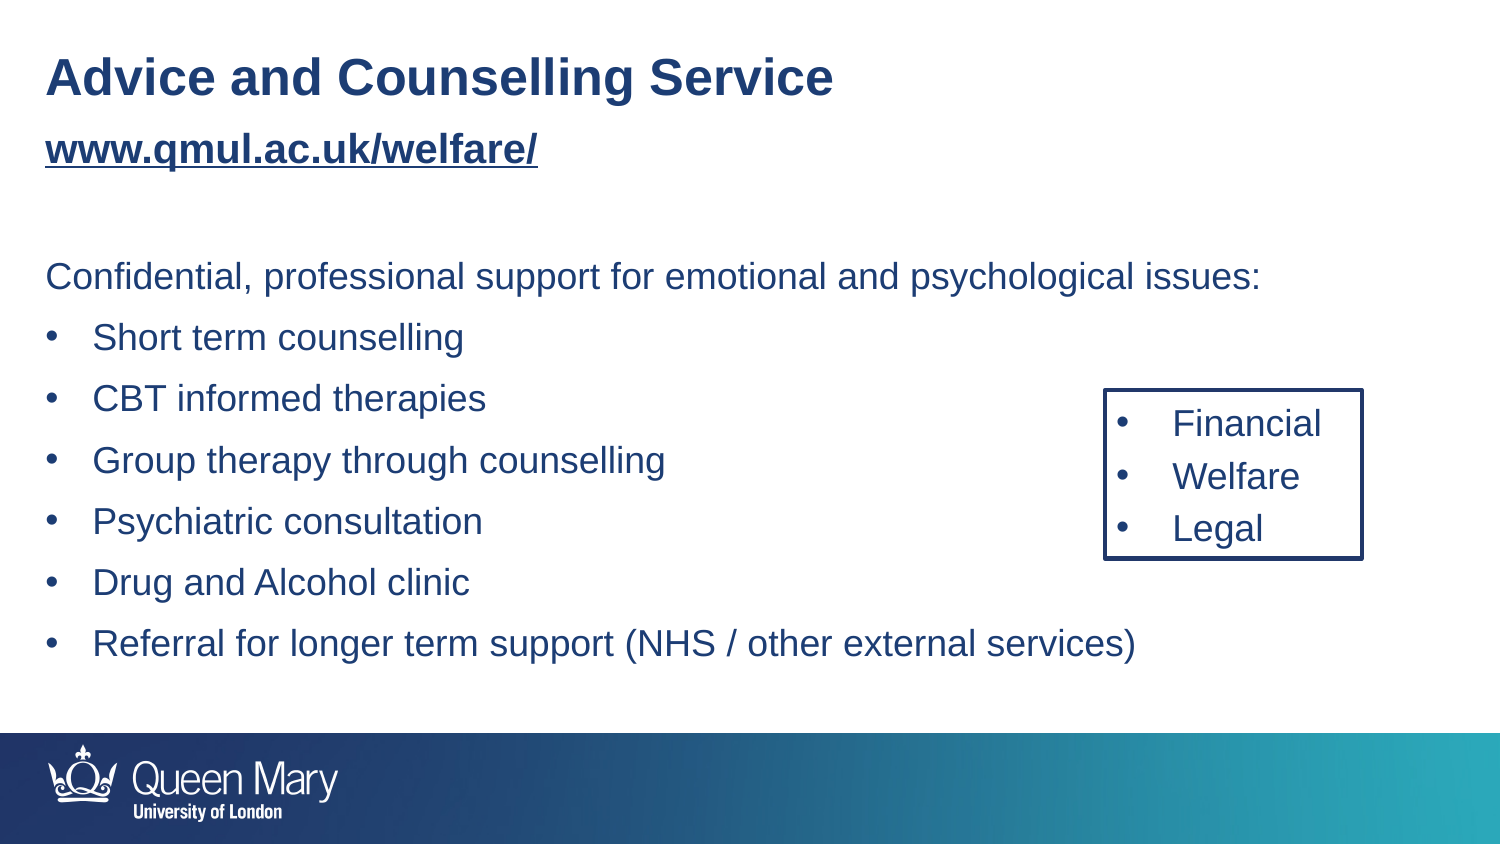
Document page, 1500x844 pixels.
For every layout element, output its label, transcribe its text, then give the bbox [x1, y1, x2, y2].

picture [0, 733, 1500, 844]
list Confidential, professional support for emotional and psychological issues: Short term counselling CBT informed therapies Group therapy through counselling Psychiatric consultation Drug and Alcohol clinic Referral for longer term support (NHS / other external services) [30, 249, 1454, 700]
list Advice and Counselling Service www.qmul.ac.uk/welfare/ [30, 43, 1454, 214]
text_box Financial Welfare Legal [1104, 390, 1362, 559]
